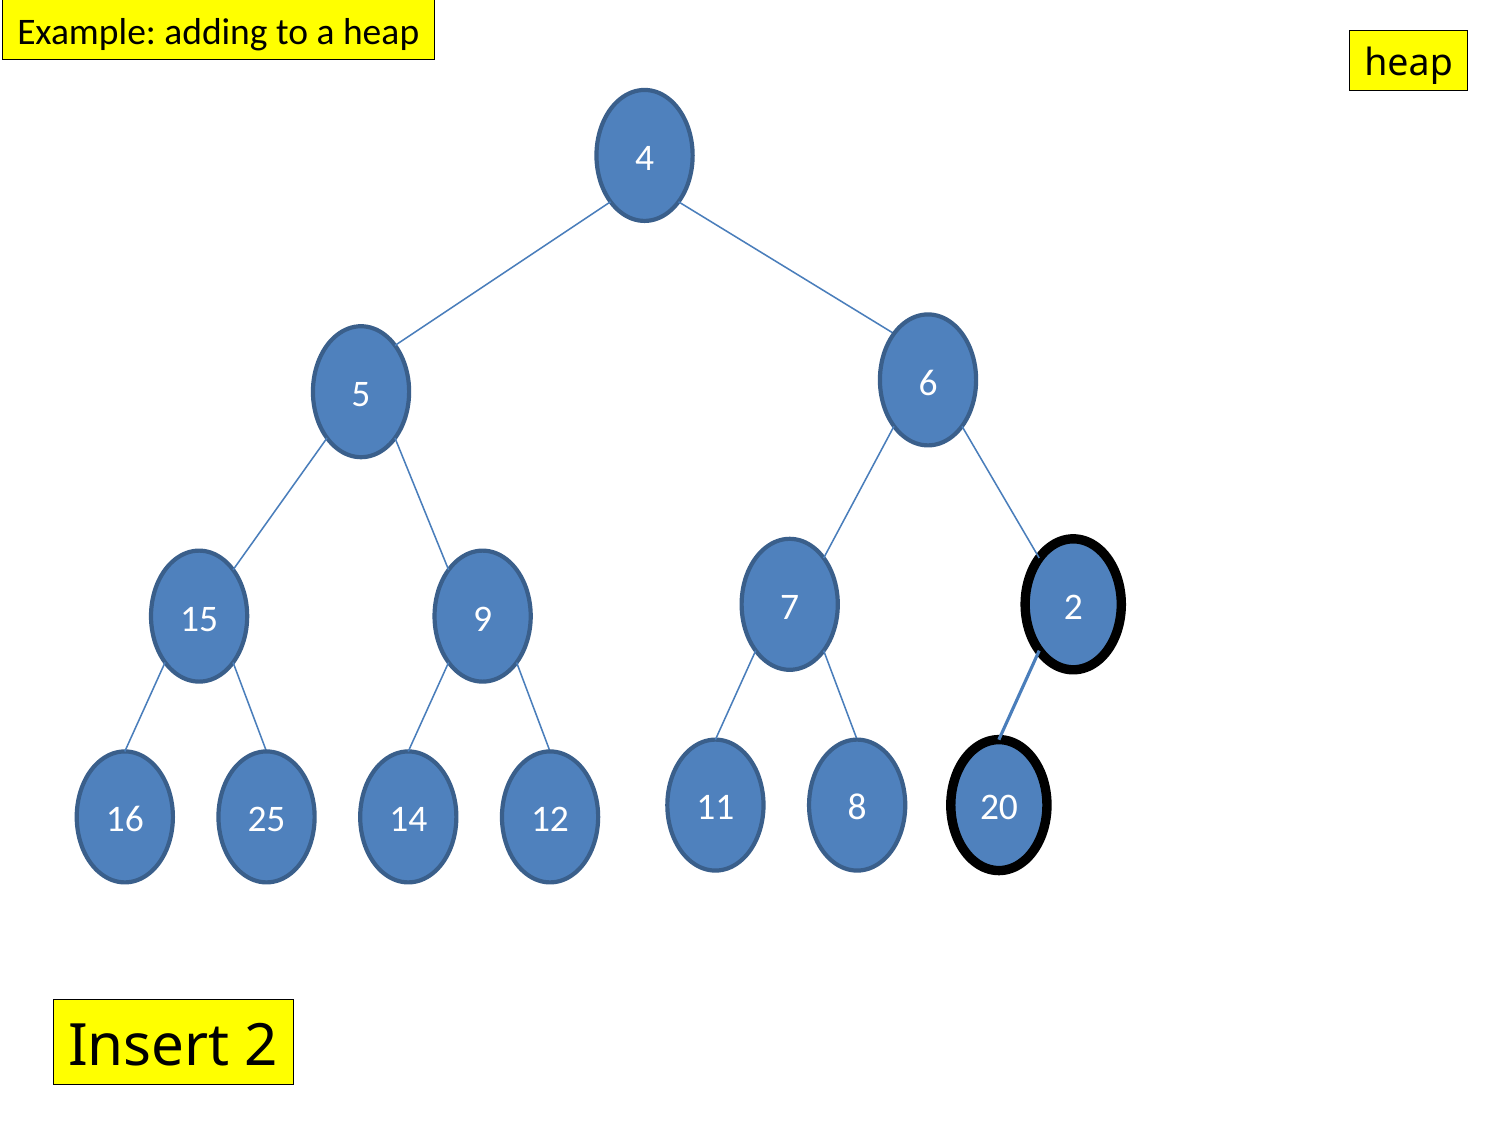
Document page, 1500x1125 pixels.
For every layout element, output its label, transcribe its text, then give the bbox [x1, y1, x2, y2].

text_box Example: adding to a heap [2, 0, 435, 60]
text_box 5 [310, 324, 412, 460]
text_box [666, 538, 906, 871]
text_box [394, 201, 611, 346]
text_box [678, 201, 895, 334]
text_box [950, 538, 1122, 871]
text_box heap [1349, 30, 1468, 91]
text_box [232, 437, 328, 571]
text_box 4 [594, 87, 695, 224]
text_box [394, 437, 449, 571]
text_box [76, 550, 315, 883]
text_box Insert 2 [53, 999, 294, 1085]
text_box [823, 425, 895, 559]
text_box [359, 550, 599, 883]
text_box 6 [877, 312, 979, 448]
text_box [961, 425, 1040, 559]
